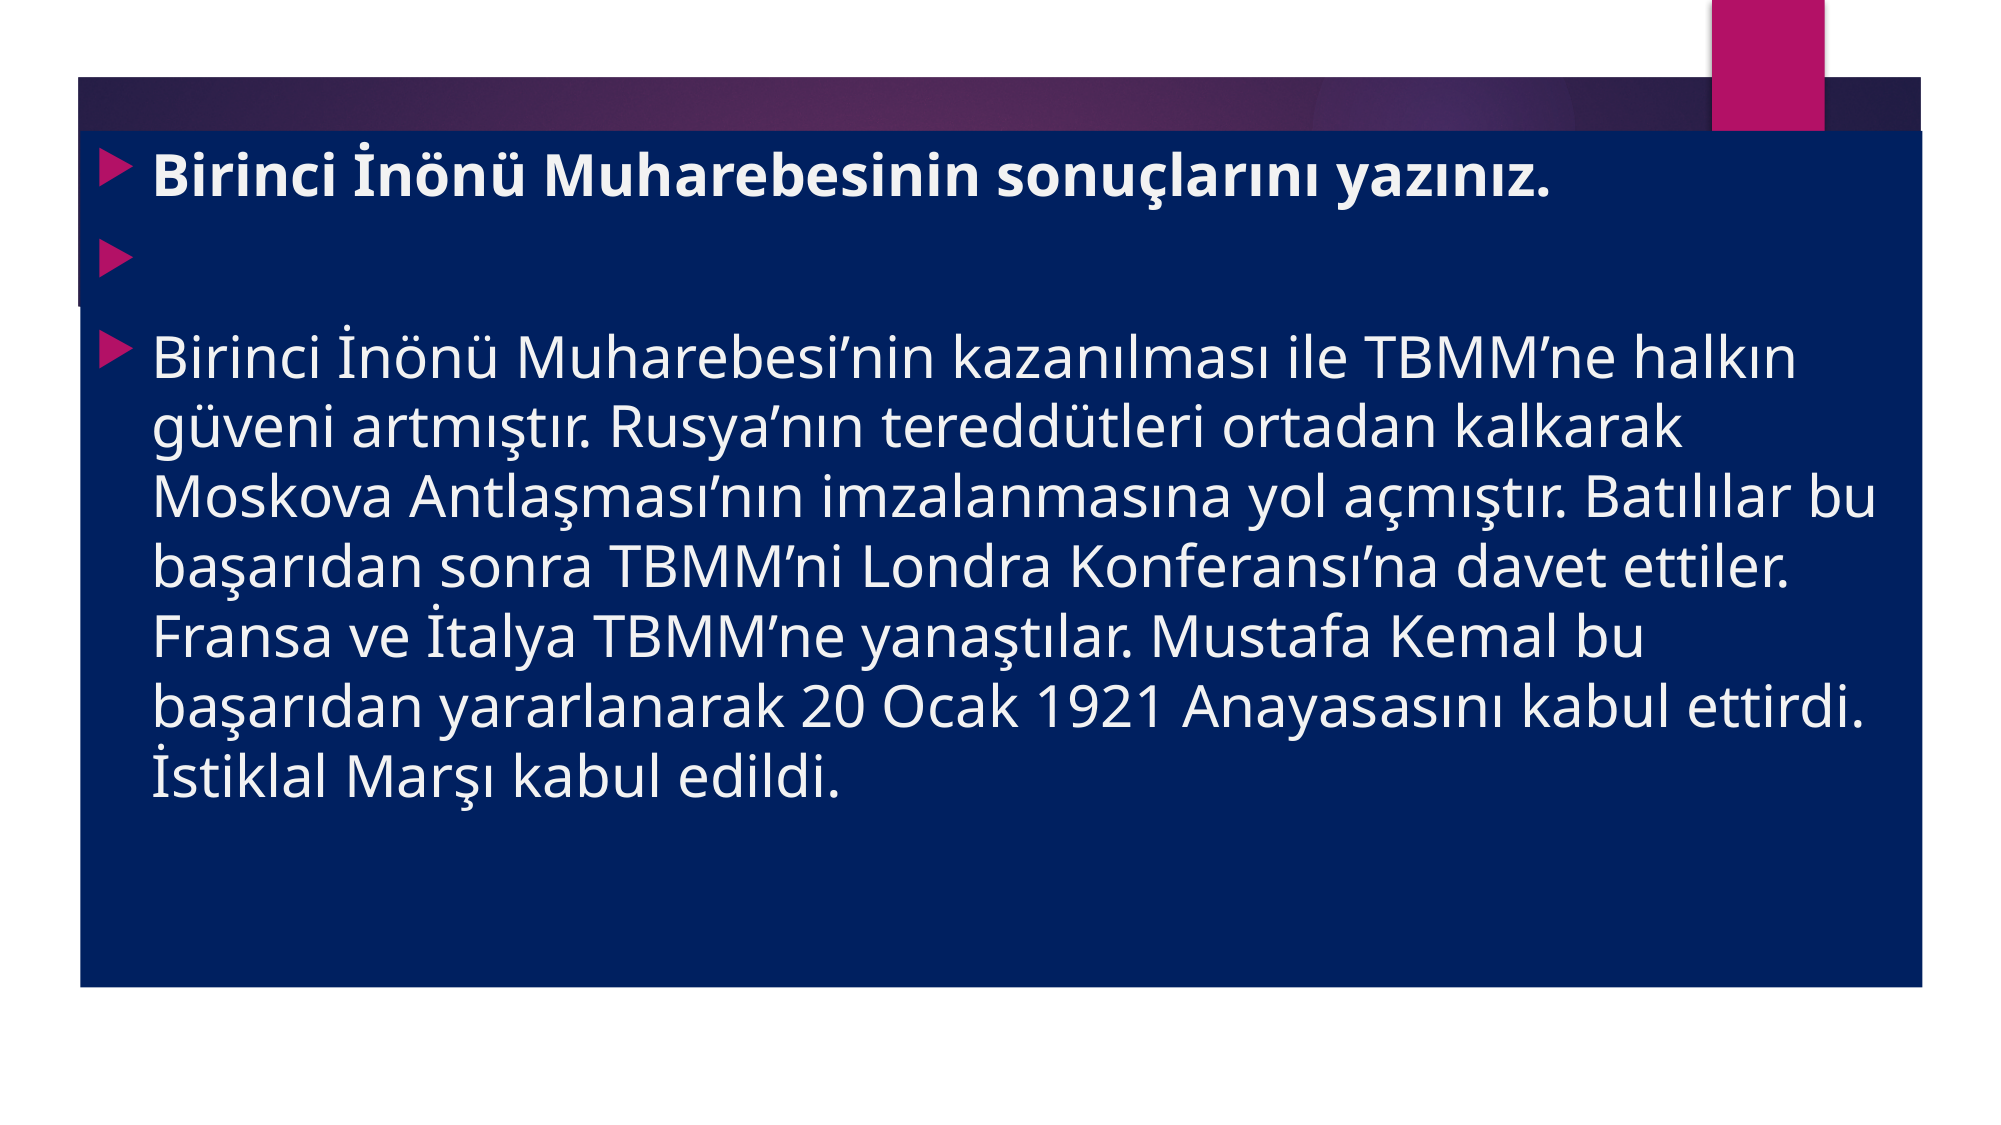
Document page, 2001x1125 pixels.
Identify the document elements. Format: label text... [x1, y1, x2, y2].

list Birinci İnönü Muharebesinin sonuçlarını yazınız. Birinci İnönü Muharebesi’nin kazanılması ile TBMM’ne halkın güveni artmıştır. Rusya’nın tereddütleri ortadan kalkarak Moskova Antlaşması’nın imzalanmasına yol açmıştır. Batılılar bu başarıdan sonra TBMM’ni Londra Konferansı’na davet ettiler. Fransa ve İtalya TBMM’ne yanaştılar. Mustafa Kemal bu başarıdan yararlanarak 20 Ocak 1921 Anayasasını kabul ettirdi. İstiklal Marşı kabul edildi. [80, 130, 1923, 988]
